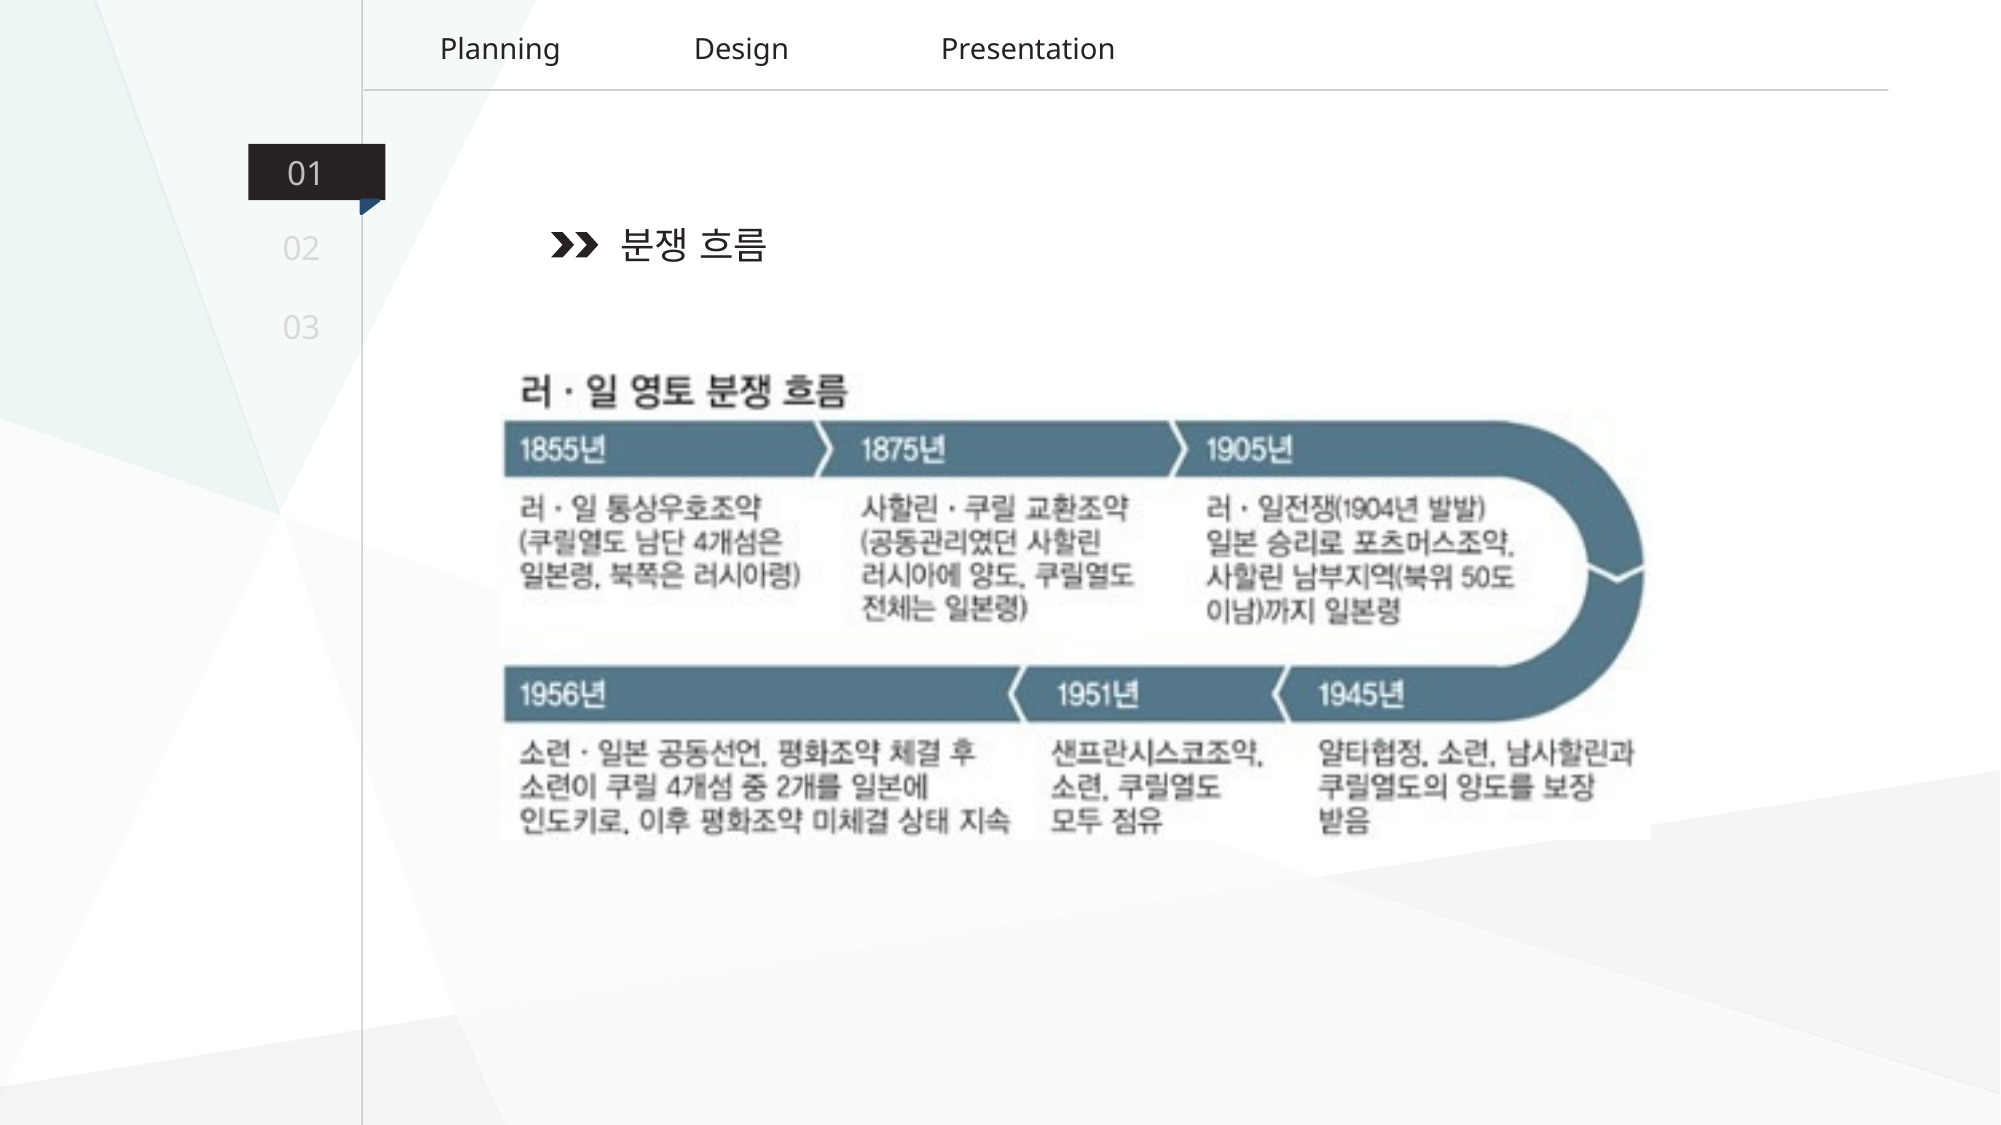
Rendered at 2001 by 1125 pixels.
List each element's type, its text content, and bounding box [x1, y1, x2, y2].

text_box [369, 142, 387, 202]
text_box Planning [421, 22, 580, 73]
text_box 03 [267, 298, 342, 354]
text_box Design [662, 22, 821, 73]
text_box [369, 198, 381, 210]
text_box 02 [267, 219, 342, 275]
text_box 01 [272, 144, 356, 200]
text_box [573, 230, 600, 260]
text_box Presentation [903, 22, 1154, 73]
text_box [247, 142, 356, 202]
text_box 분쟁 흐름 [605, 214, 800, 275]
picture [500, 373, 1651, 841]
text_box [549, 230, 576, 260]
